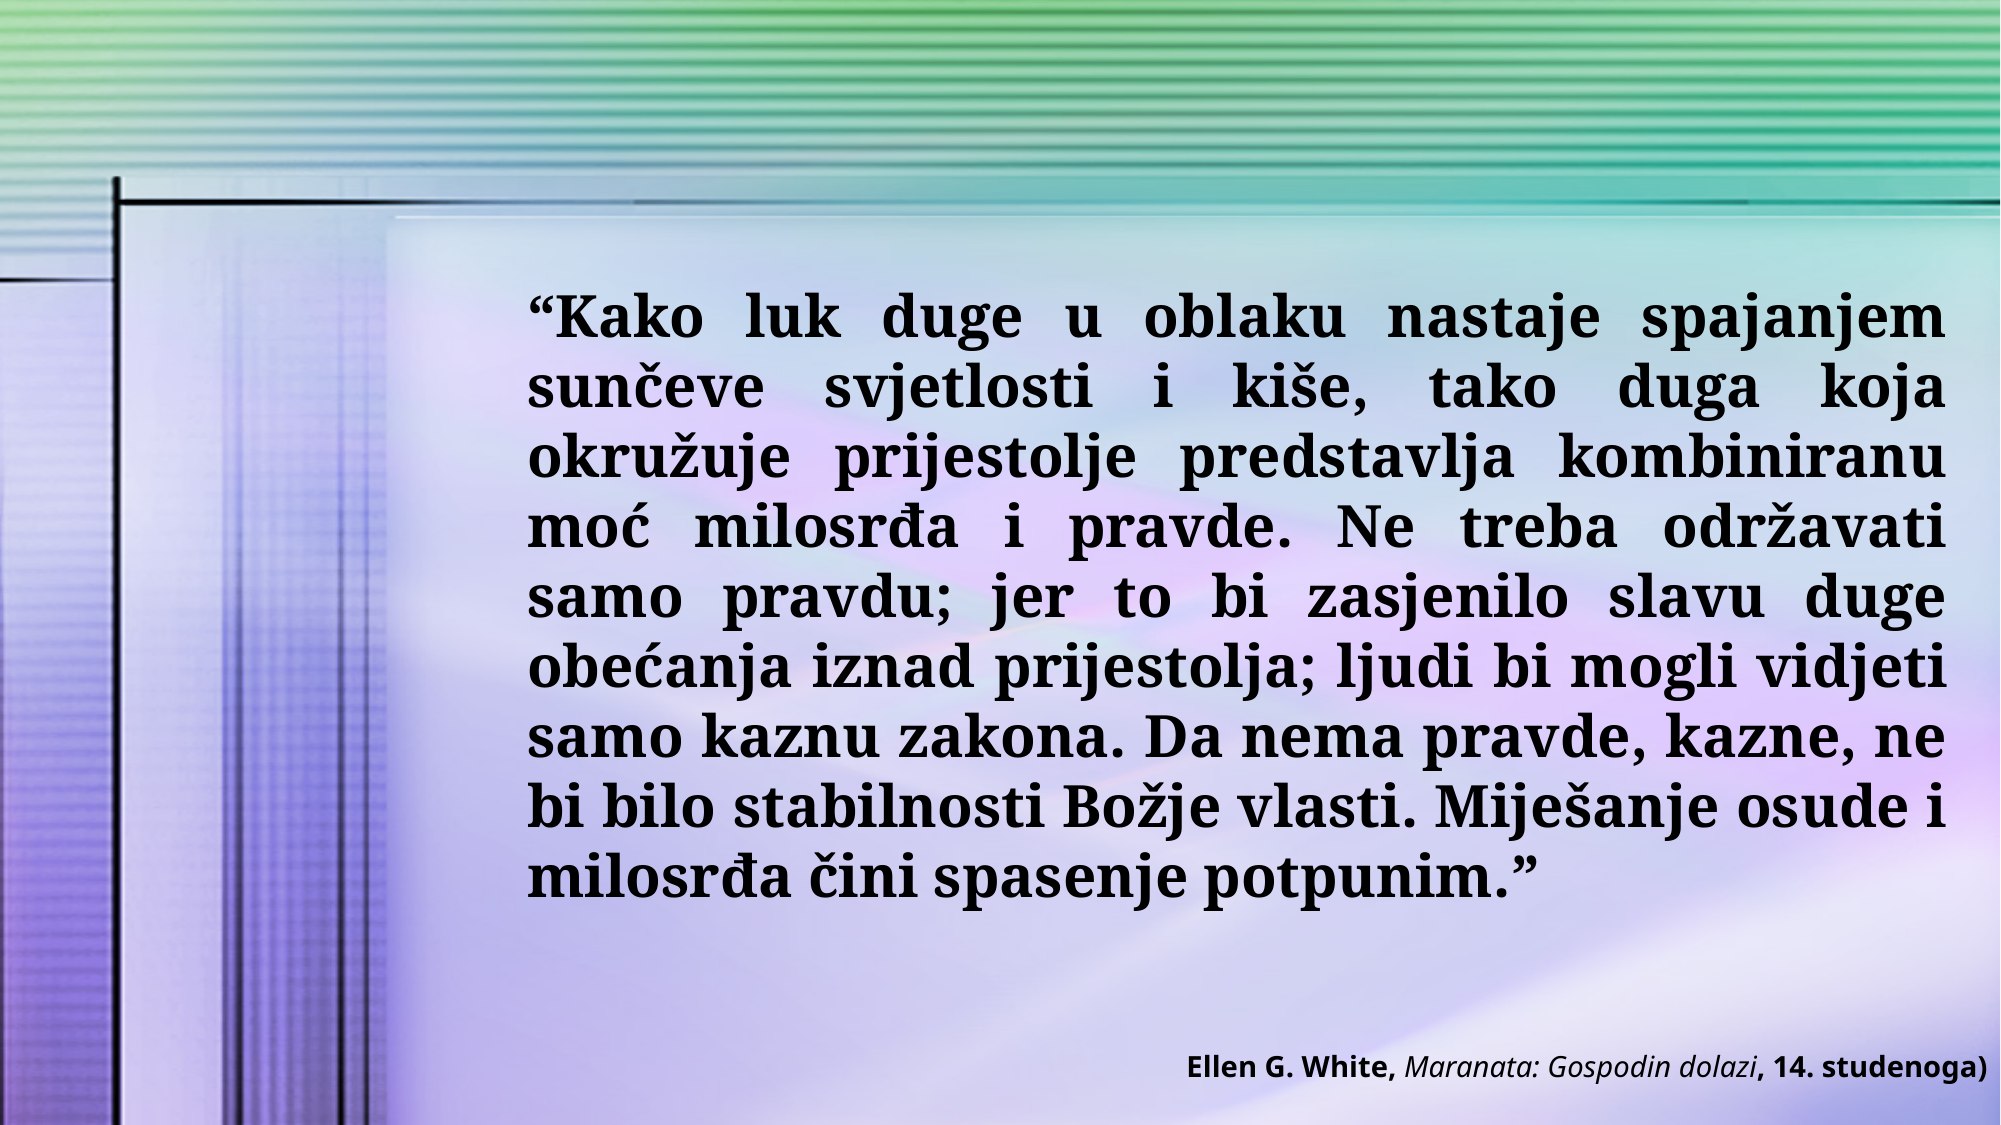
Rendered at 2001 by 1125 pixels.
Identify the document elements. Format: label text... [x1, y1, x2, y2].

text_box Ellen G. White, Maranata: Gospodin dolazi, 14. studenoga) [1171, 1041, 2000, 1091]
picture [0, 0, 2001, 1125]
text_box “Kako luk duge u oblaku nastaje spajanjem sunčeve svjetlosti i kiše, tako duga koja okružuje prijestolje predstavlja kombiniranu moć milosrđa i pravde. Ne treba održavati samo pravdu; jer to bi zasjenilo slavu duge obećanja iznad prijestolja; ljudi bi mogli vidjeti samo kaznu zakona. Da nema pravde, kazne, ne bi bilo stabilnosti Božje vlasti. Miješanje osude i milosrđa čini spasenje potpunim.” [512, 271, 1963, 917]
